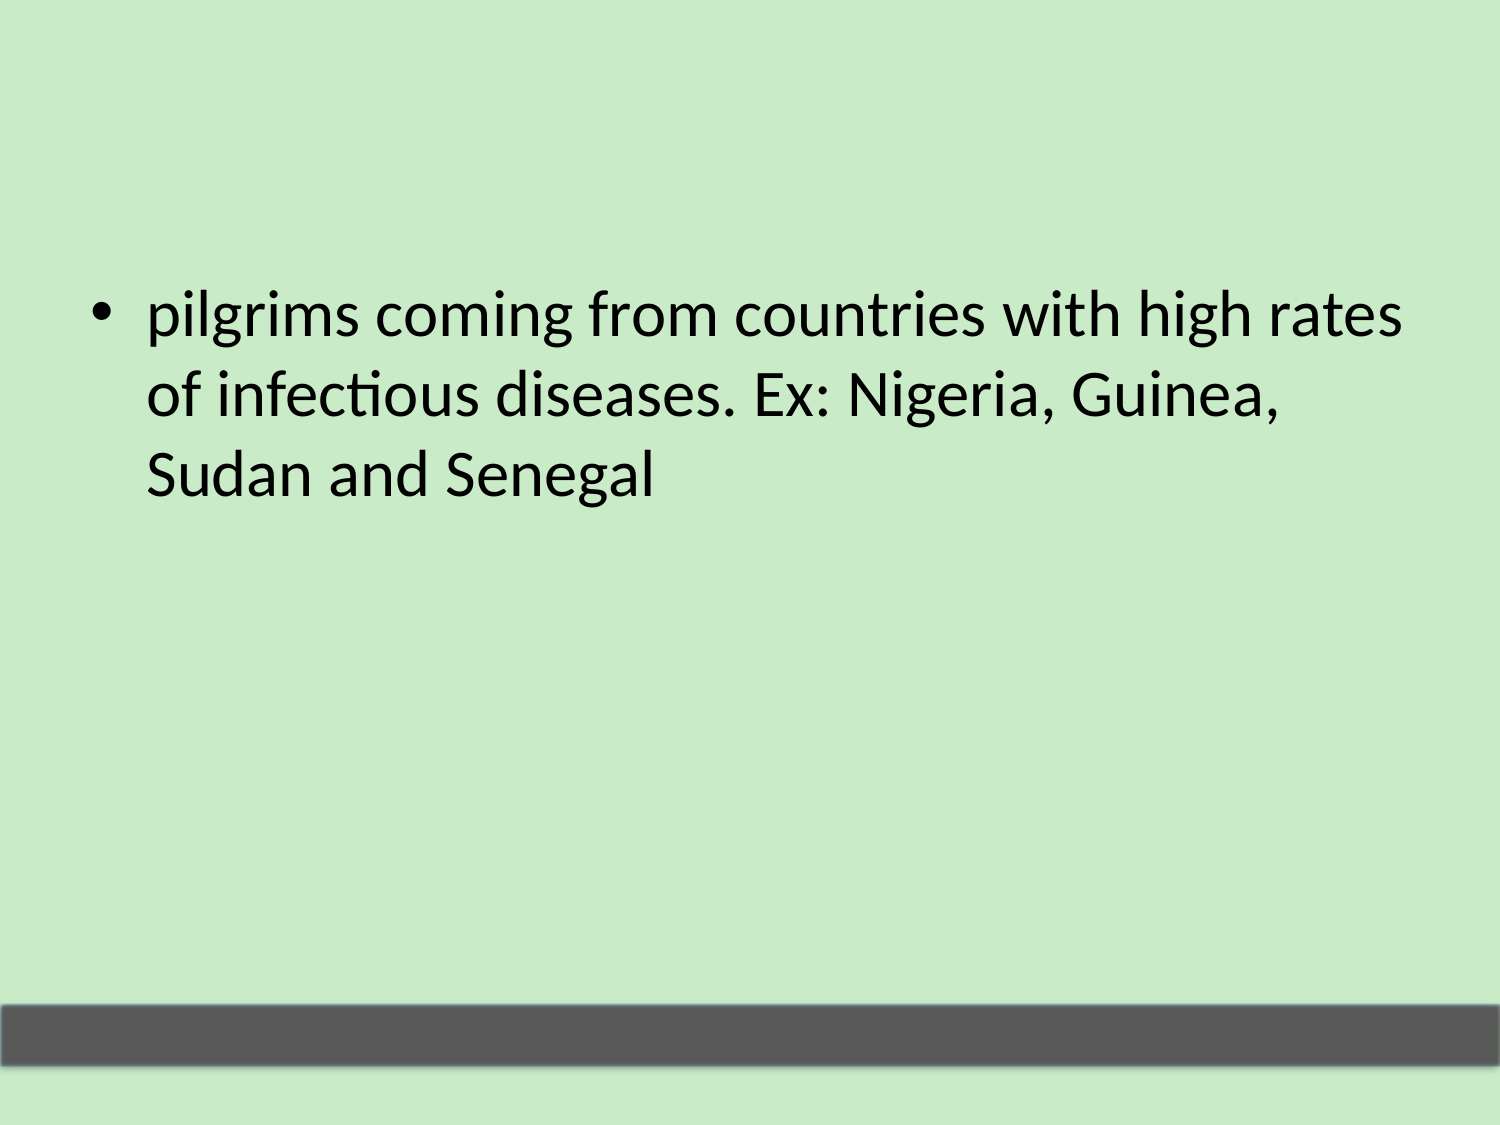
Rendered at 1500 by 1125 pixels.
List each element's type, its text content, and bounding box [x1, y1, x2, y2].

text_box [4, 1008, 1497, 1063]
list pilgrims coming from countries with high rates of infectious diseases. Ex: Nigeria, Guinea, Sudan and Senegal [75, 262, 1425, 1003]
